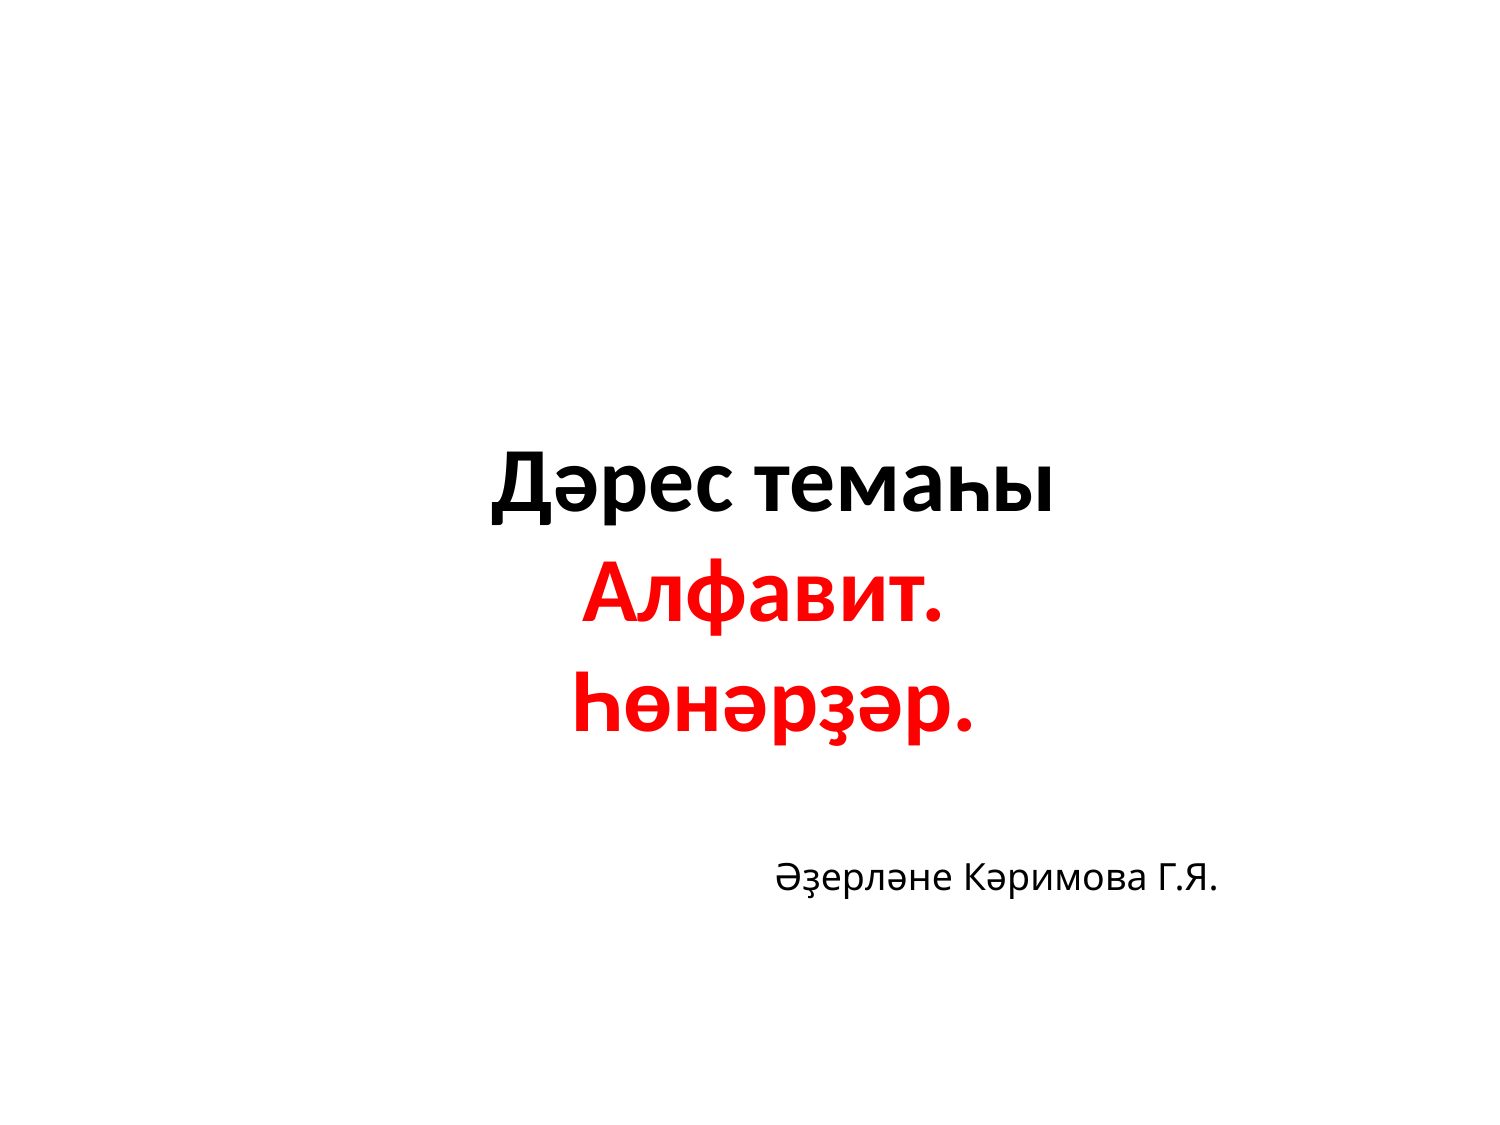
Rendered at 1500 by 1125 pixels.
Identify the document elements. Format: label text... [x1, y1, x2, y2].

text_box Әҙерләне Кәримова Г.Я. [759, 845, 1386, 906]
title Дәрес темаһы Алфавит. Һөнәрҙәр. [171, 397, 1349, 773]
